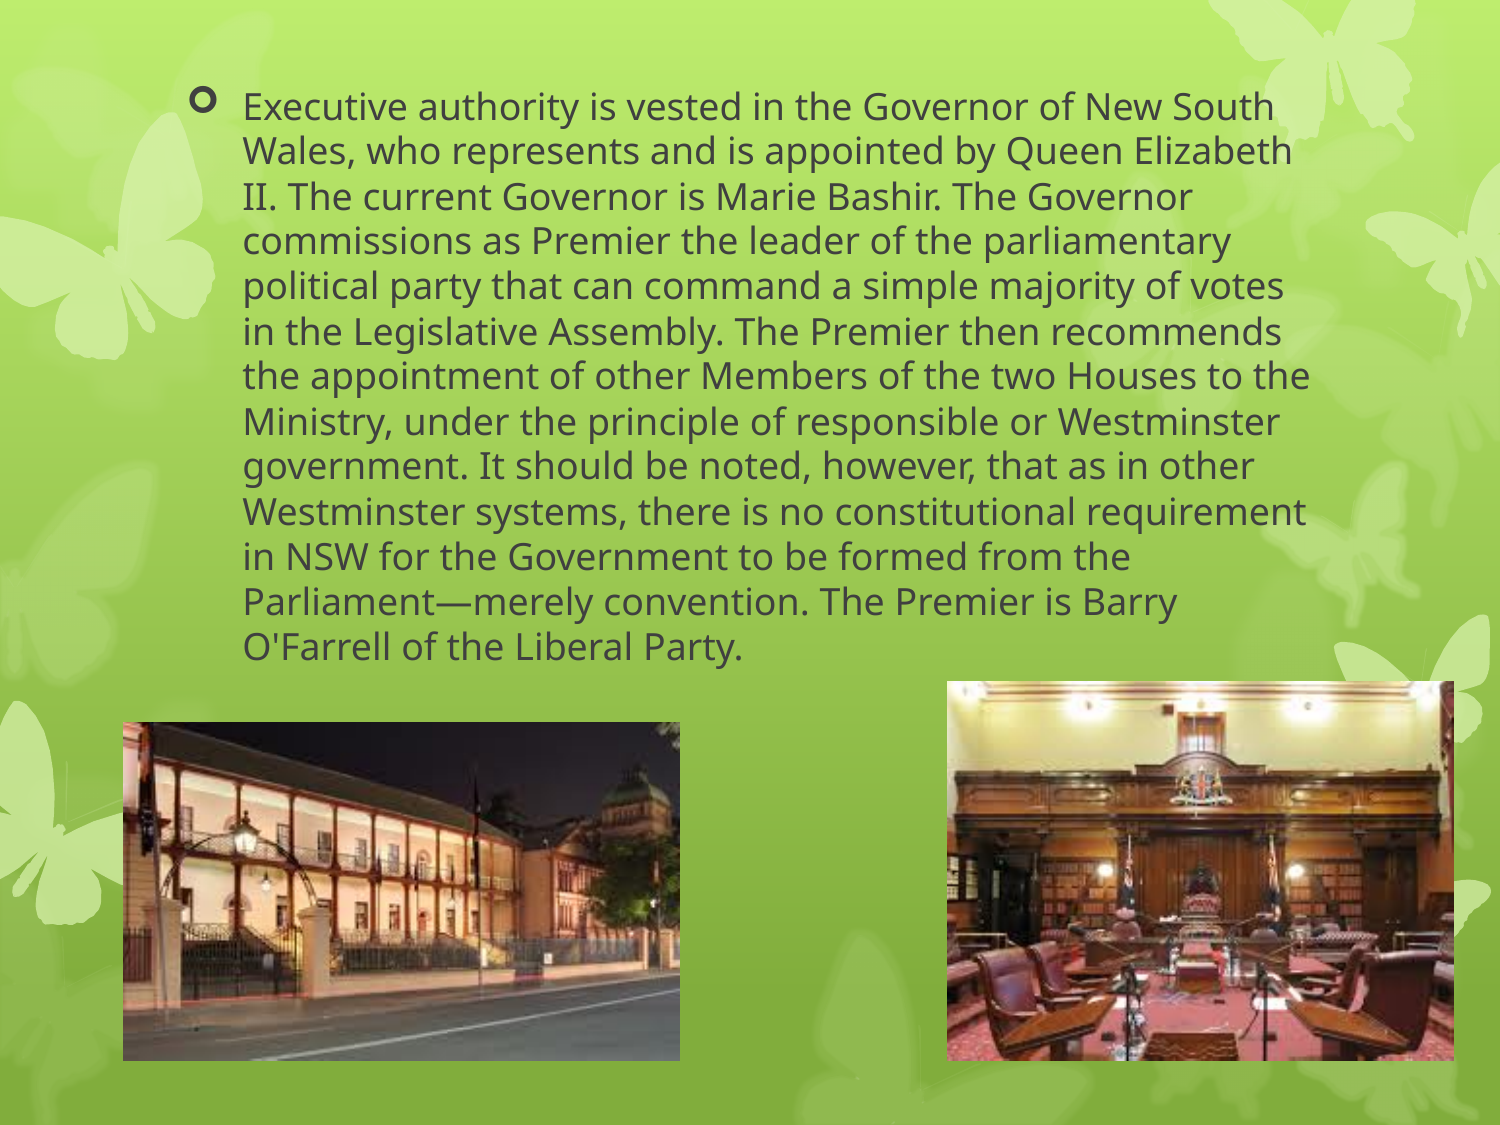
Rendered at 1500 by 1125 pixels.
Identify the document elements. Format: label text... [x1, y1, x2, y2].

picture [947, 680, 1455, 1061]
picture [123, 722, 680, 1061]
list Executive authority is vested in the Governor of New South Wales, who represents and is appointed by Queen Elizabeth II. The current Governor is Marie Bashir. The Governor commissions as Premier the leader of the parliamentary political party that can command a simple majority of votes in the Legislative Assembly. The Premier then recommends the appointment of other Members of the two Houses to the Ministry, under the principle of responsible or Westminster government. It should be noted, however, that as in other Westminster systems, there is no constitutional requirement in NSW for the Government to be formed from the Parliament—merely convention. The Premier is Barry O'Farrell of the Liberal Party. [171, 42, 1340, 708]
